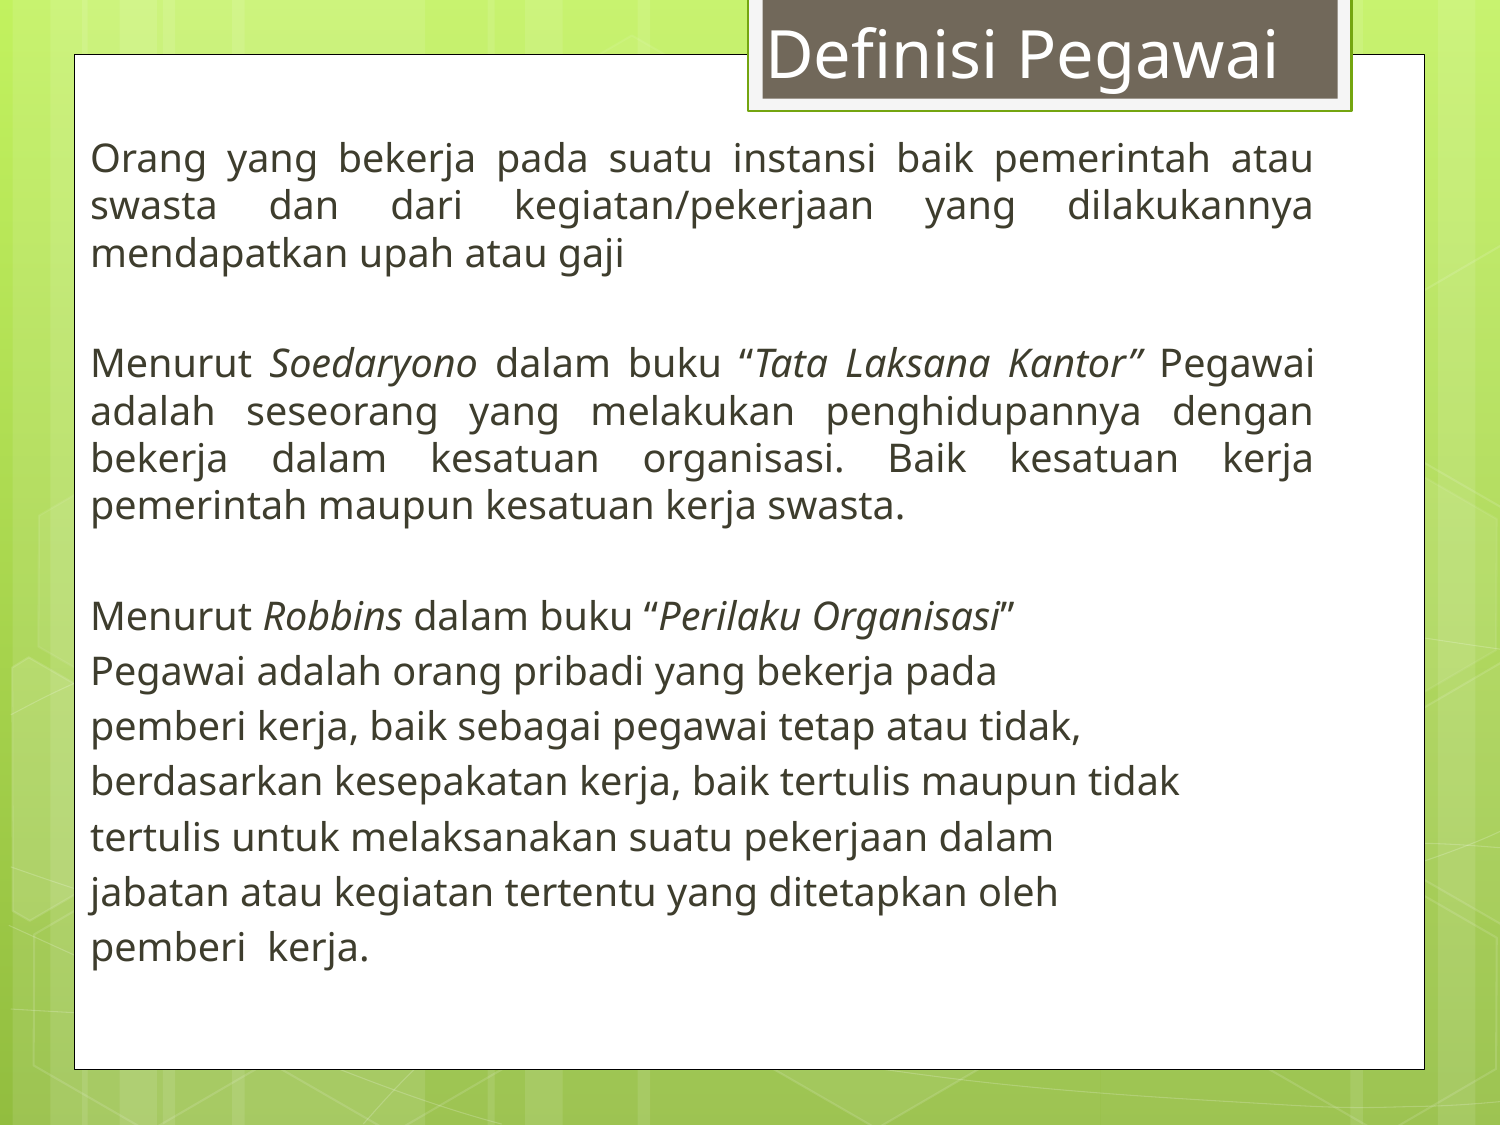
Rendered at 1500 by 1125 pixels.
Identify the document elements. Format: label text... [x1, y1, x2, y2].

title Definisi Pegawai [750, 0, 1500, 100]
list Orang yang bekerja pada suatu instansi baik pemerintah atau swasta dan dari kegiatan/pekerjaan yang dilakukannya mendapatkan upah atau gaji Menurut Soedaryono dalam buku “Tata Laksana Kantor” Pegawai adalah seseorang yang melakukan penghidupannya dengan bekerja dalam kesatuan organisasi. Baik kesatuan kerja pemerintah maupun kesatuan kerja swasta. Menurut Robbins dalam buku “Perilaku Organisasi” Pegawai adalah orang pribadi yang bekerja pada pemberi kerja, baik sebagai pegawai tetap atau tidak, berdasarkan kesepakatan kerja, baik tertulis maupun tidak tertulis untuk melaksanakan suatu pekerjaan dalam jabatan atau kegiatan tertentu yang ditetapkan oleh pemberi kerja. [64, 125, 1331, 992]
